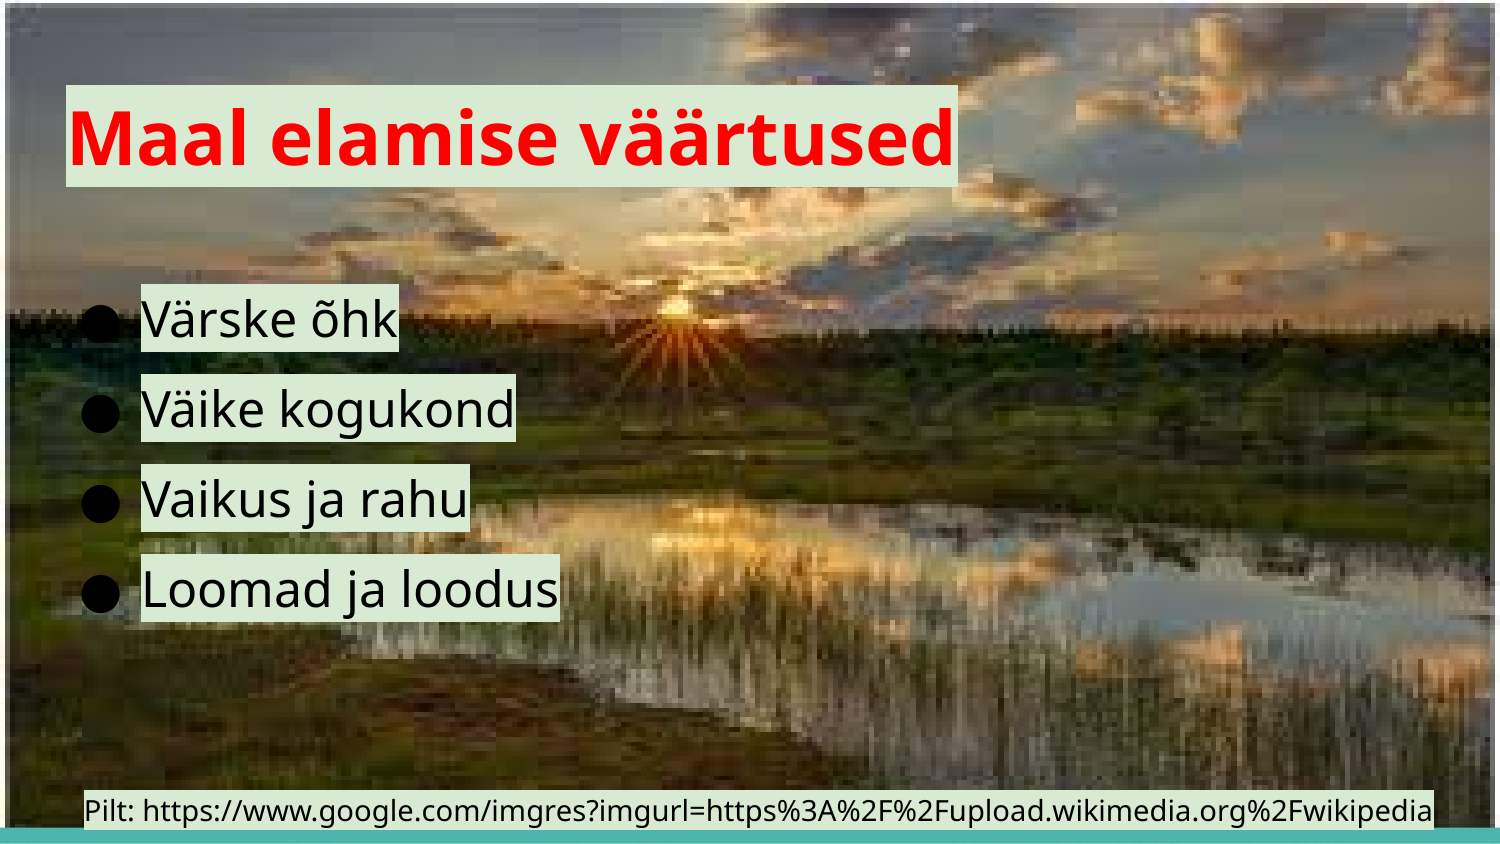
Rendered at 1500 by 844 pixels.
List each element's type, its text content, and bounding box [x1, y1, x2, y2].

list Värske õhk Väike kogukond Vaikus ja rahu Loomad ja loodus Pilt: https://www.google.com/imgres?imgurl=https%3A%2F%2Fupload.wikimedia.org%2Fwikipedia [51, 242, 1449, 750]
title Maal elamise väärtused [51, 75, 1449, 192]
picture [0, 0, 1500, 827]
